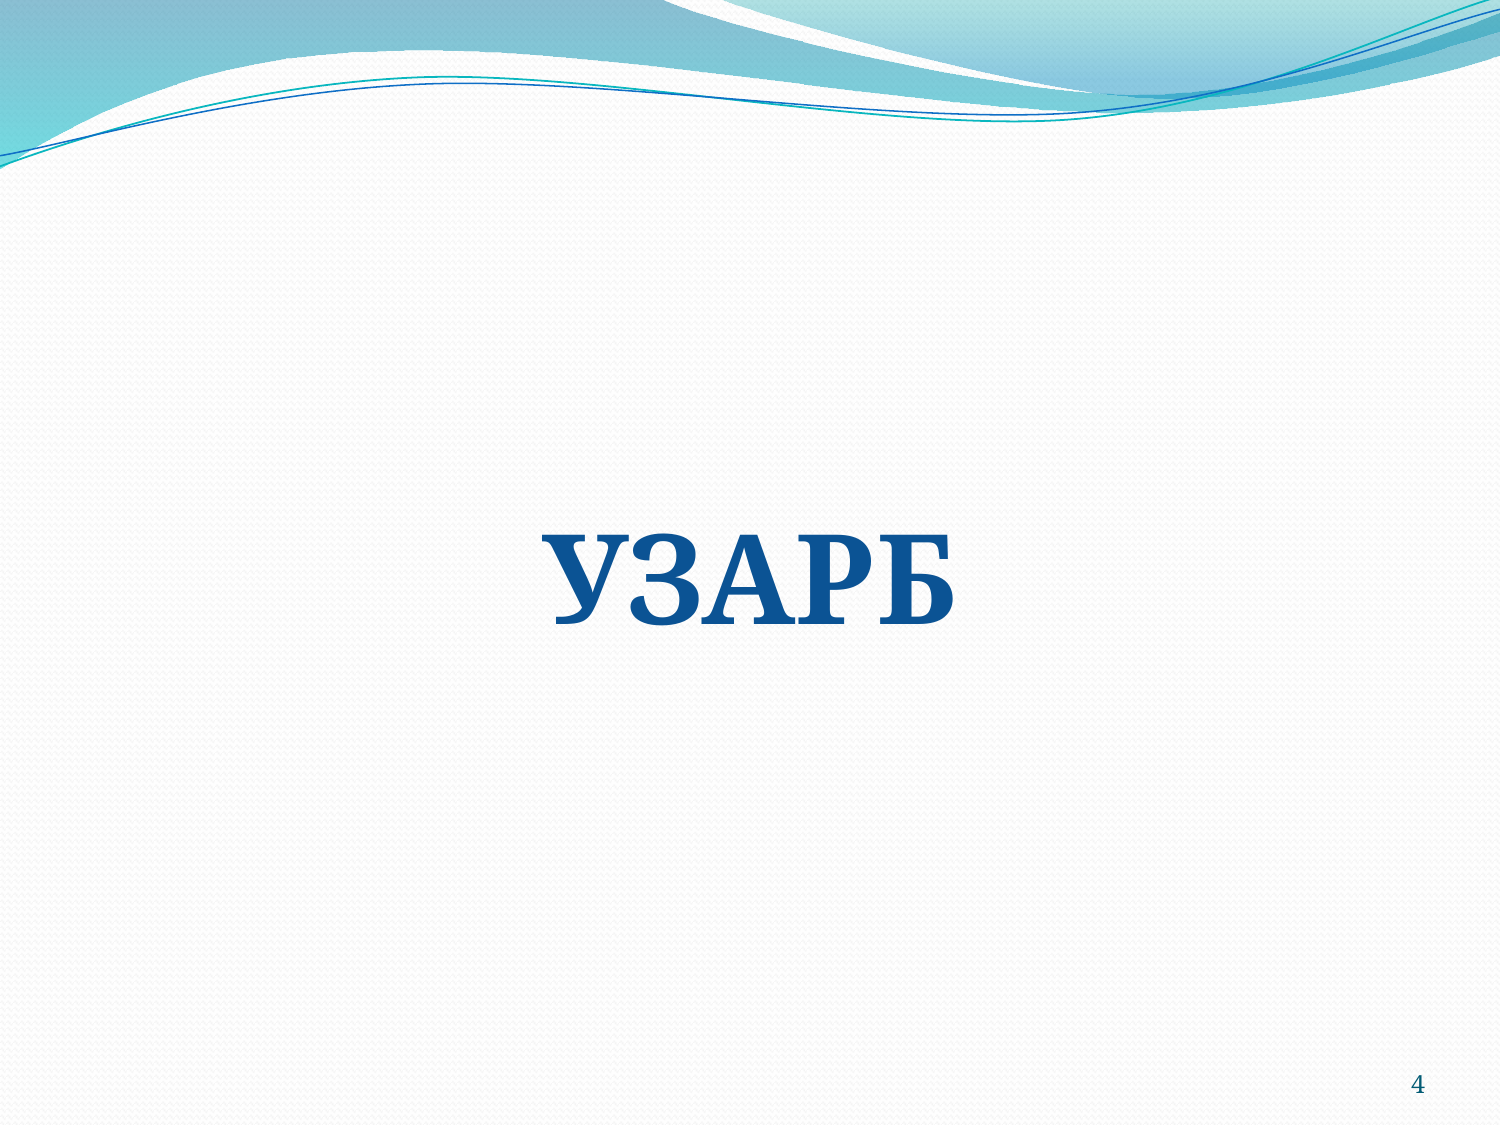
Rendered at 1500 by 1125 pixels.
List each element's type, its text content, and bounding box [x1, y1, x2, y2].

slide_number 4 [1299, 1042, 1425, 1103]
list УЗАРБ [75, 317, 1425, 1038]
